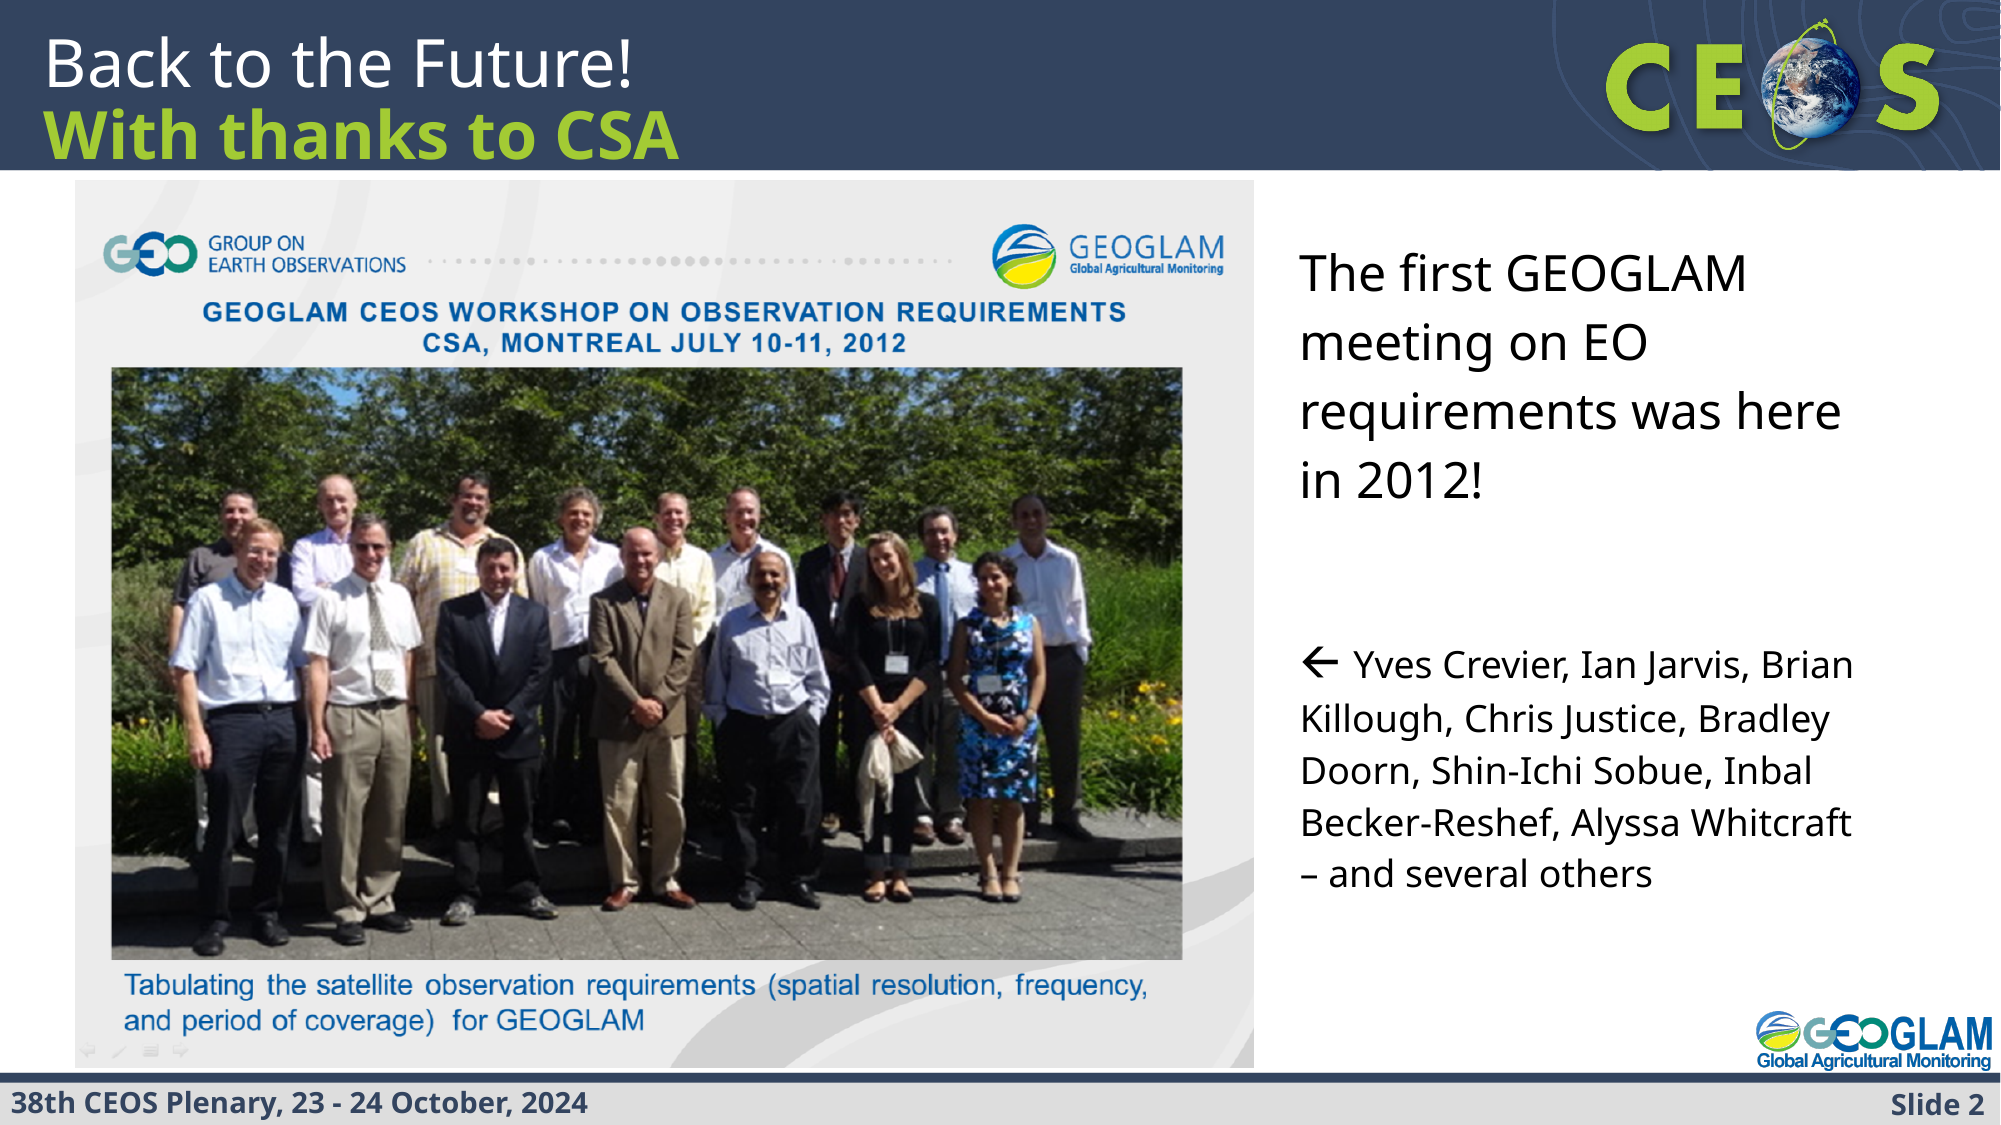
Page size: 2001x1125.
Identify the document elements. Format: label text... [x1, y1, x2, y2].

picture [1606, 18, 1939, 150]
list The first GEOGLAM meeting on EO requirements was here in 2012! 🡨 Yves Crevier, Ian Jarvis, Brian Killough, Chris Justice, Bradley Doorn, Shin-Ichi Sobue, Inbal Becker-Reshef, Alyssa Whitcraft – and several others [1280, 225, 1878, 996]
picture [1753, 1011, 1996, 1073]
picture [75, 180, 1254, 1068]
title Back to the Future! With thanks to CSA [28, 22, 1569, 151]
